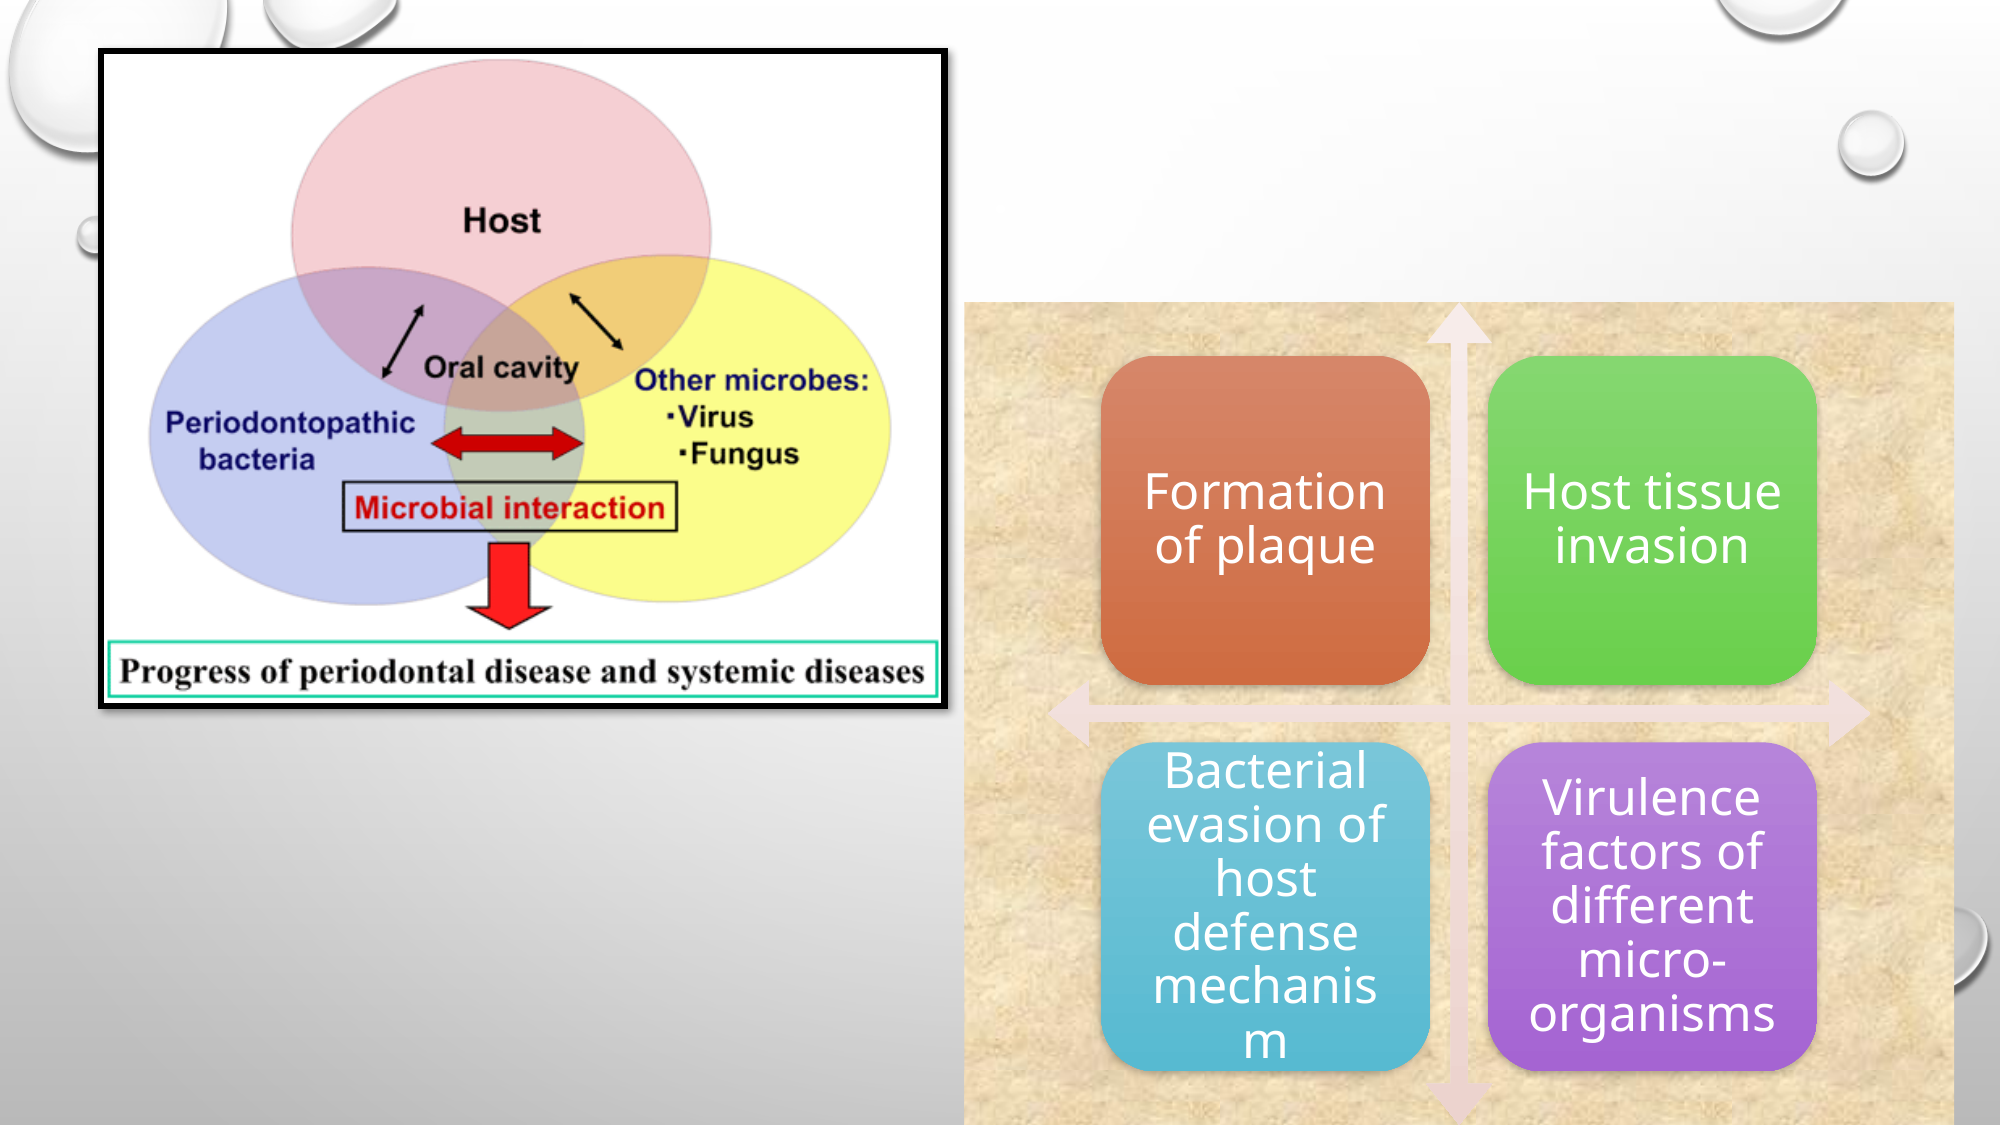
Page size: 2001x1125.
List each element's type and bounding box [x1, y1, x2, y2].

list [103, 53, 942, 704]
text_box [963, 301, 1955, 1125]
picture [0, 0, 2000, 1125]
